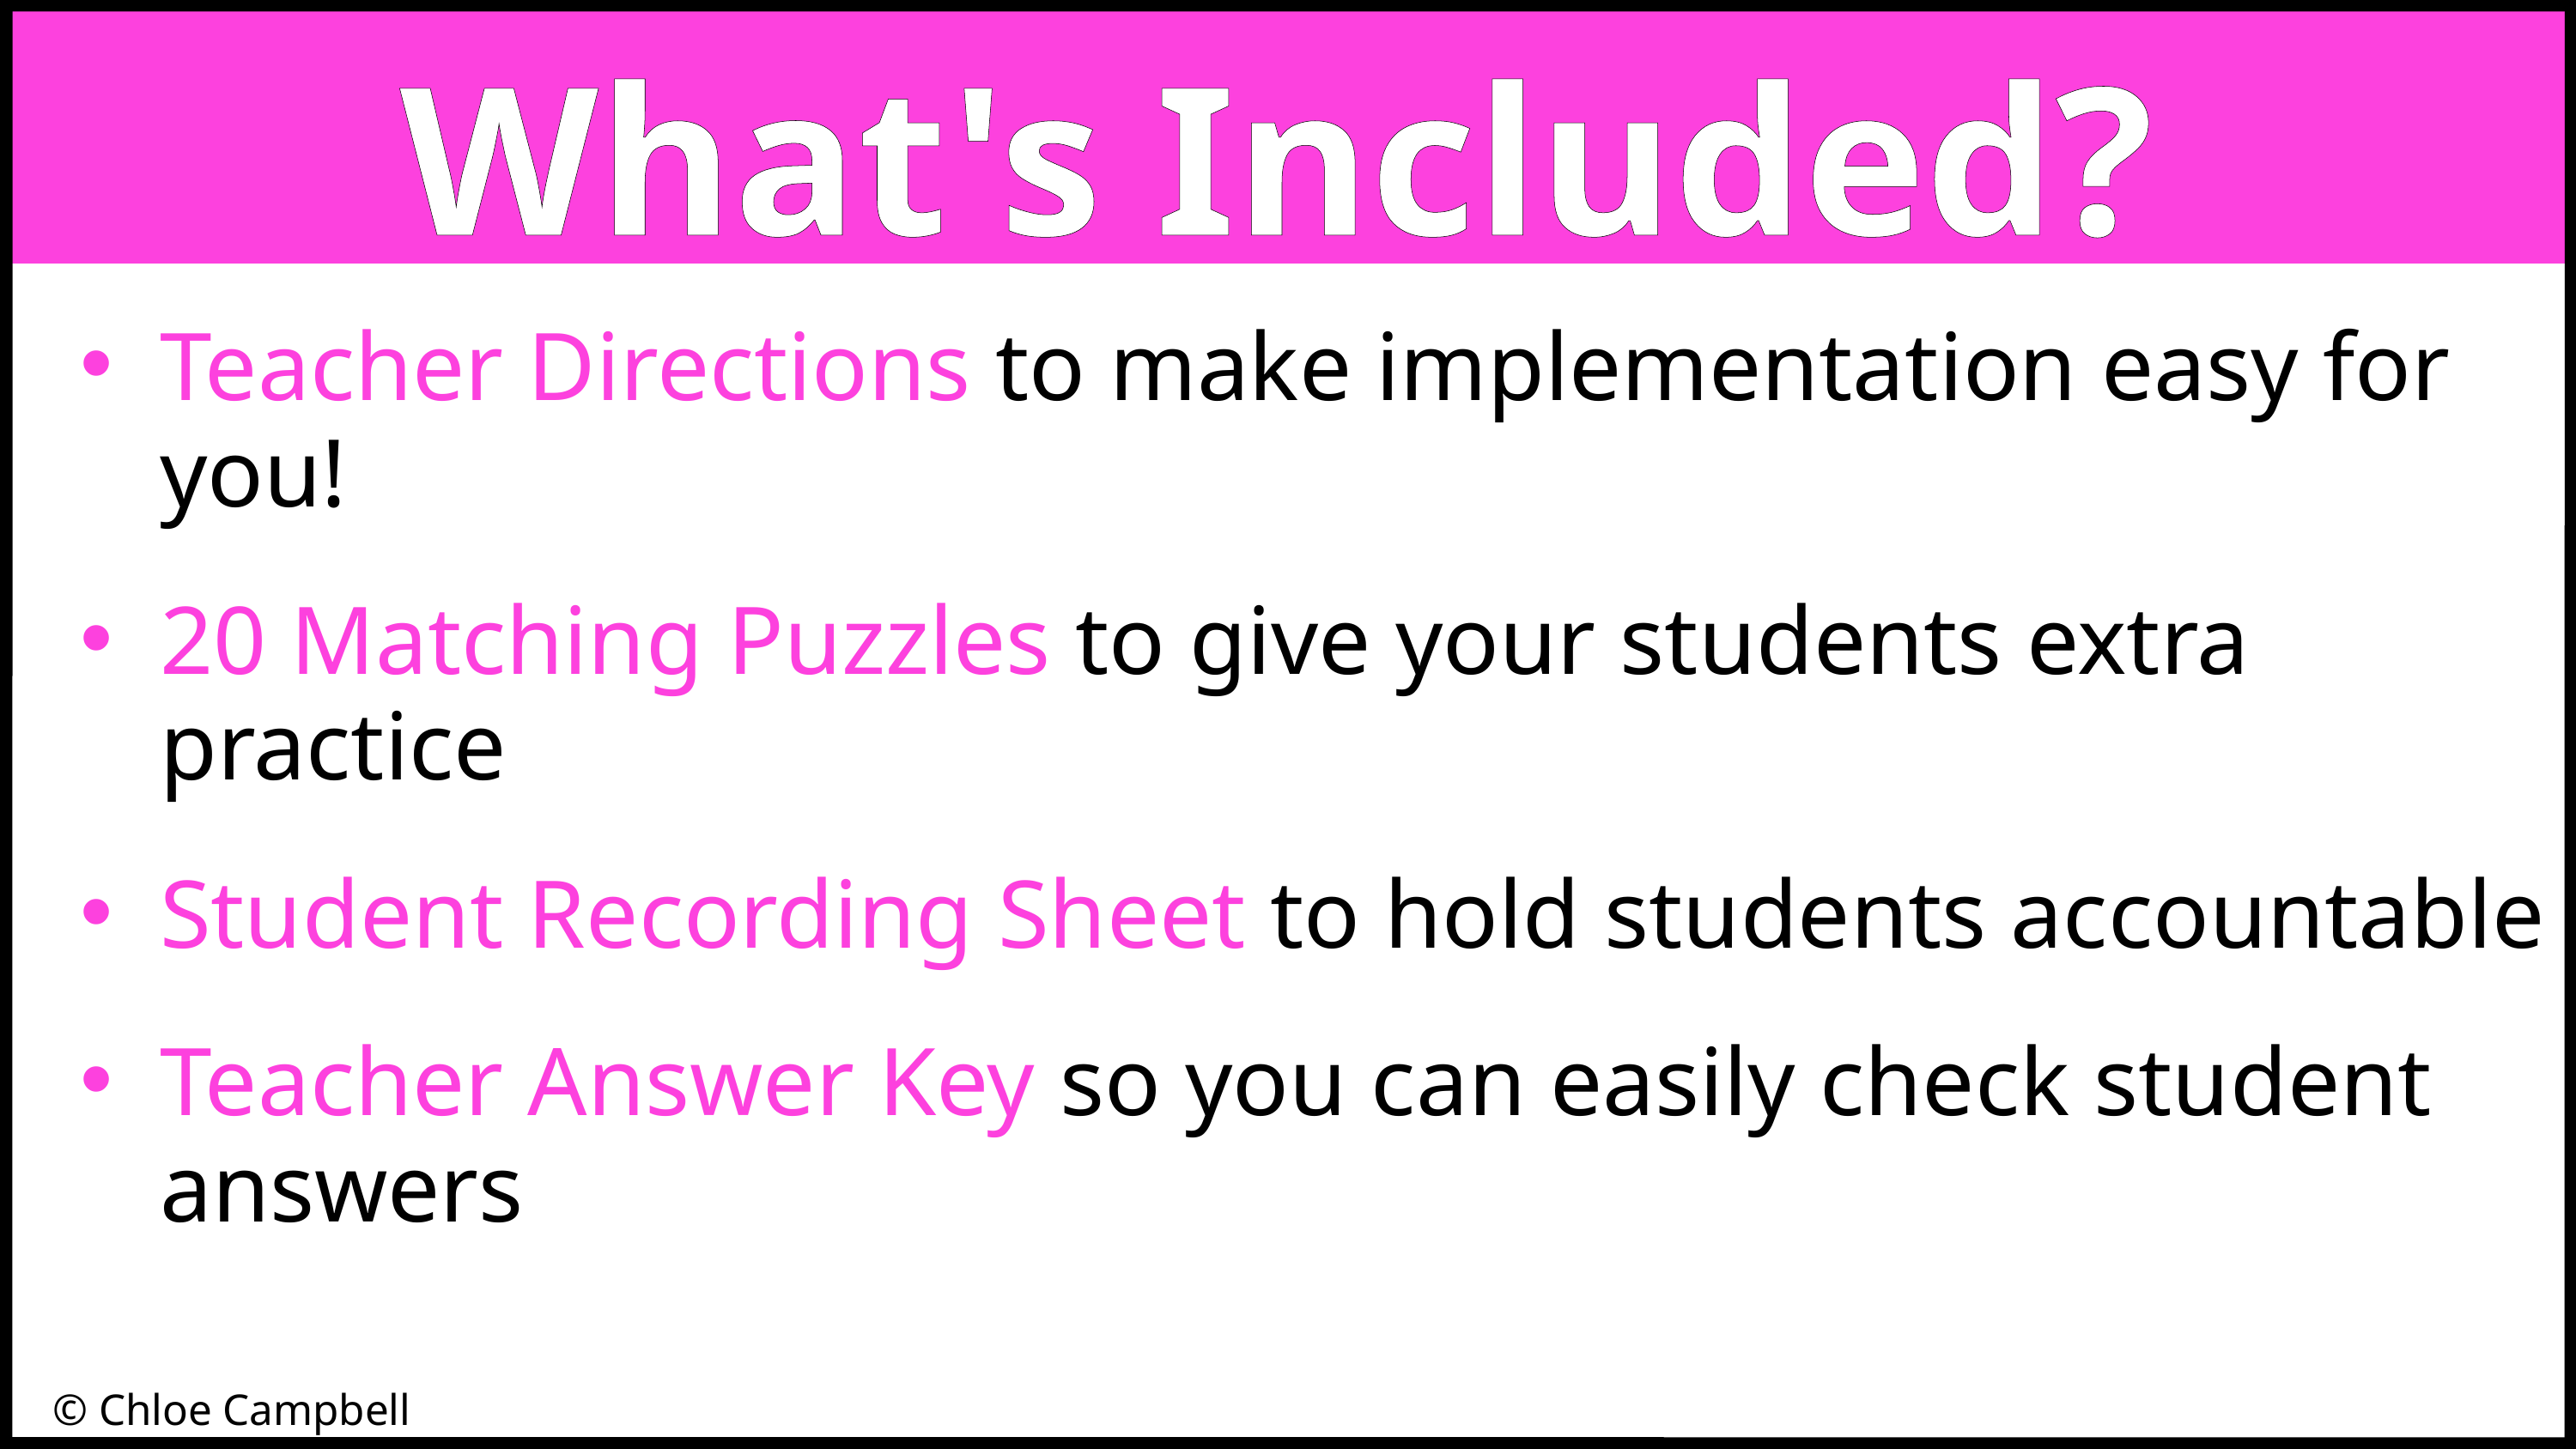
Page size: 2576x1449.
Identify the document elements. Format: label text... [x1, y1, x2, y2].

text_box Teacher Directions to make implementation easy for you! 20 Matching Puzzles to give your students extra practice Student Recording Sheet to hold students accountable Teacher Answer Key so you can easily check student answers [1, 312, 2566, 1348]
text_box What's Included? [2, 273, 2565, 276]
text_box © Chloe Campbell [52, 1374, 592, 1434]
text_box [0, 0, 2576, 264]
